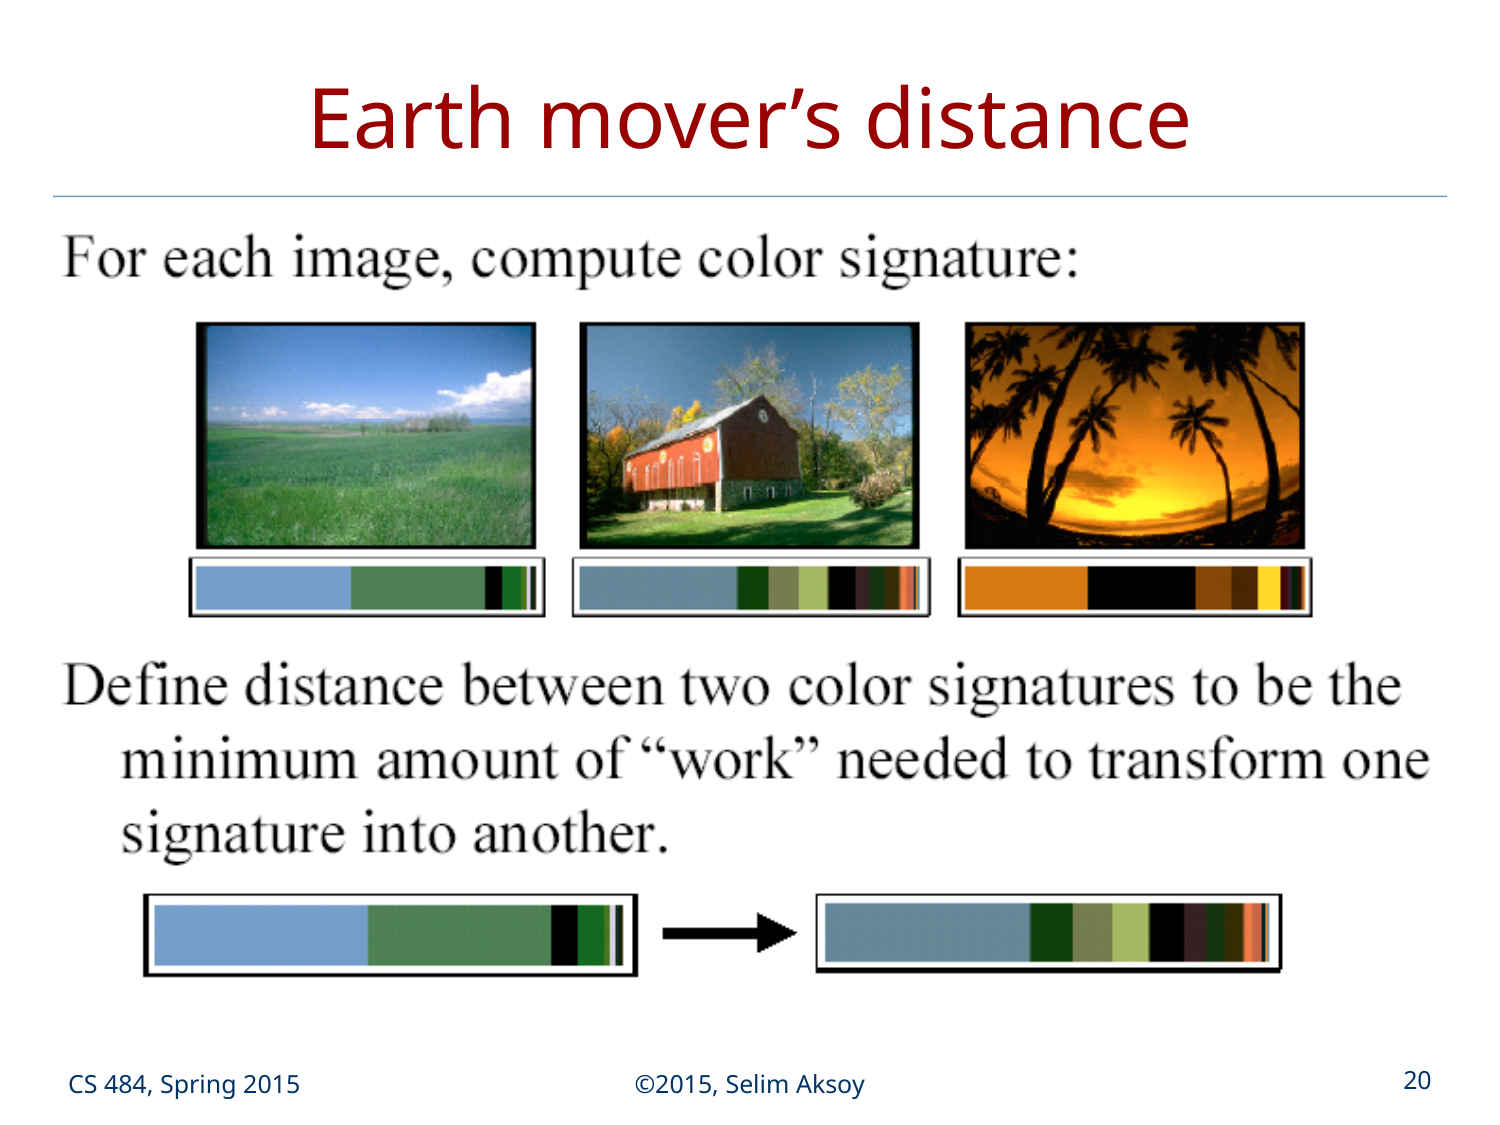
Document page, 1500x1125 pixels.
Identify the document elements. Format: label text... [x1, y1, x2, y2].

picture [57, 219, 1443, 992]
title Earth mover’s distance [53, 31, 1447, 173]
slide_number 20 [1134, 1052, 1448, 1107]
slide_number CS 484, Spring 2015 [52, 1052, 366, 1107]
footer ©2015, Selim Aksoy [511, 1052, 988, 1107]
